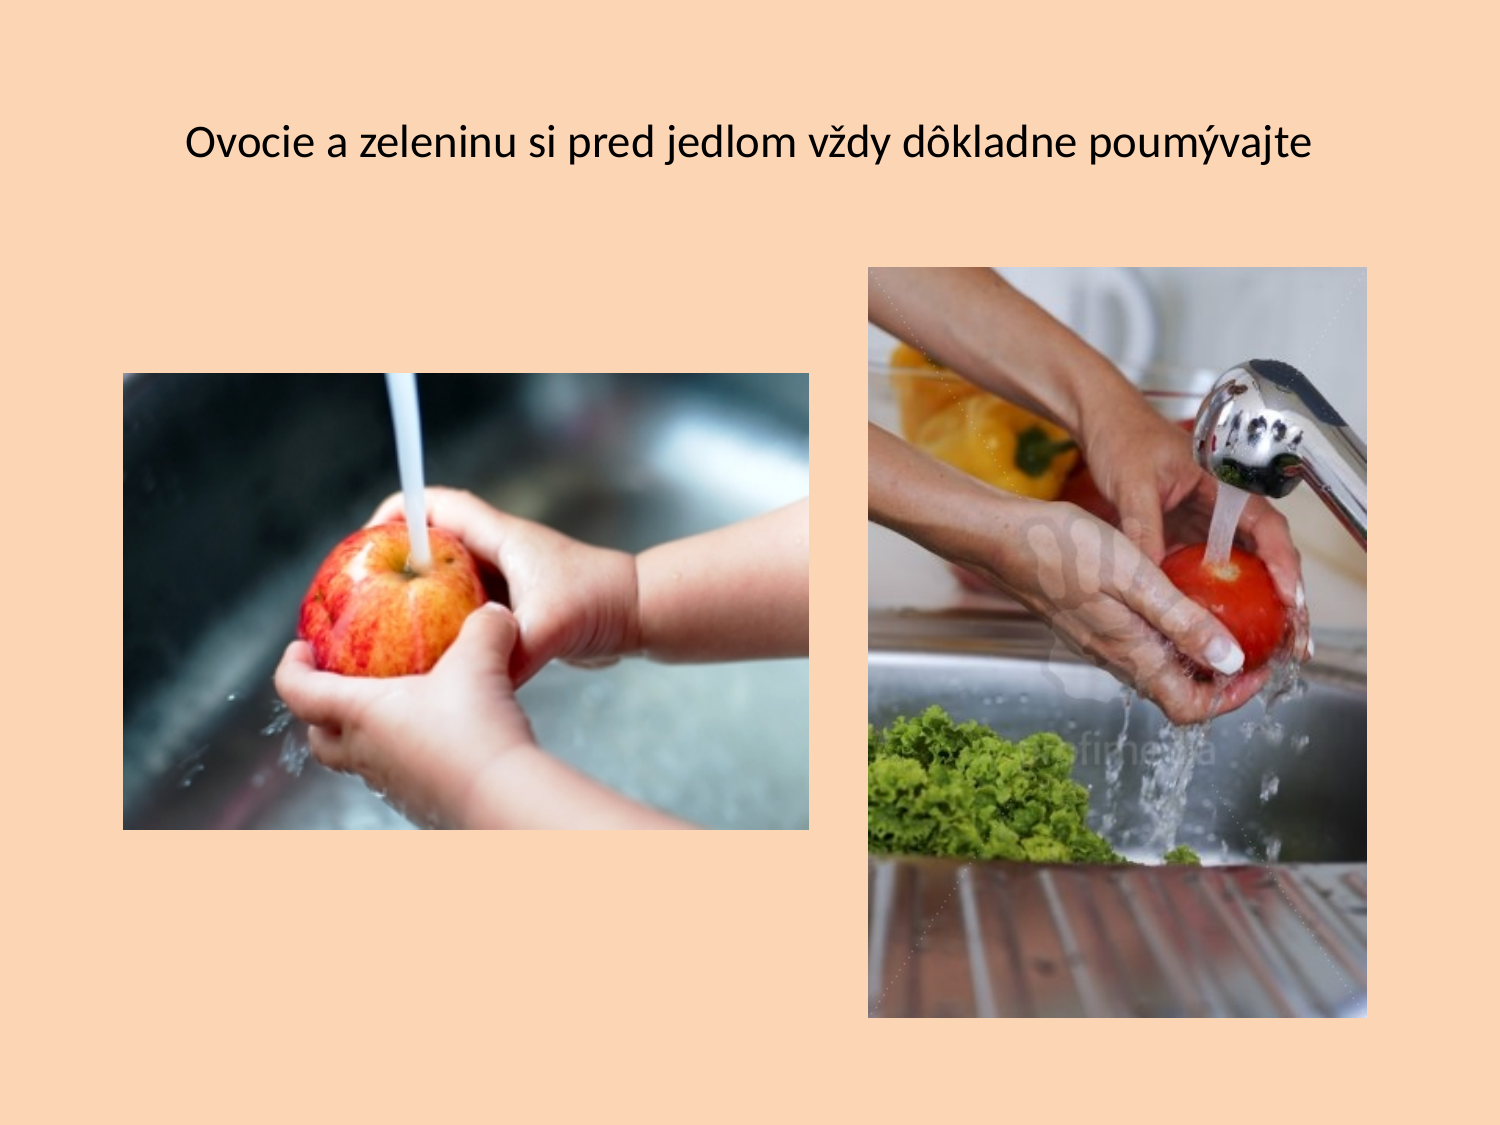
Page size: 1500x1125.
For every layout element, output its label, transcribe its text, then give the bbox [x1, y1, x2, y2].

picture [867, 266, 1367, 1018]
picture [123, 373, 810, 830]
title Ovocie a zeleninu si pred jedlom vždy dôkladne poumývajte [75, 45, 1425, 233]
